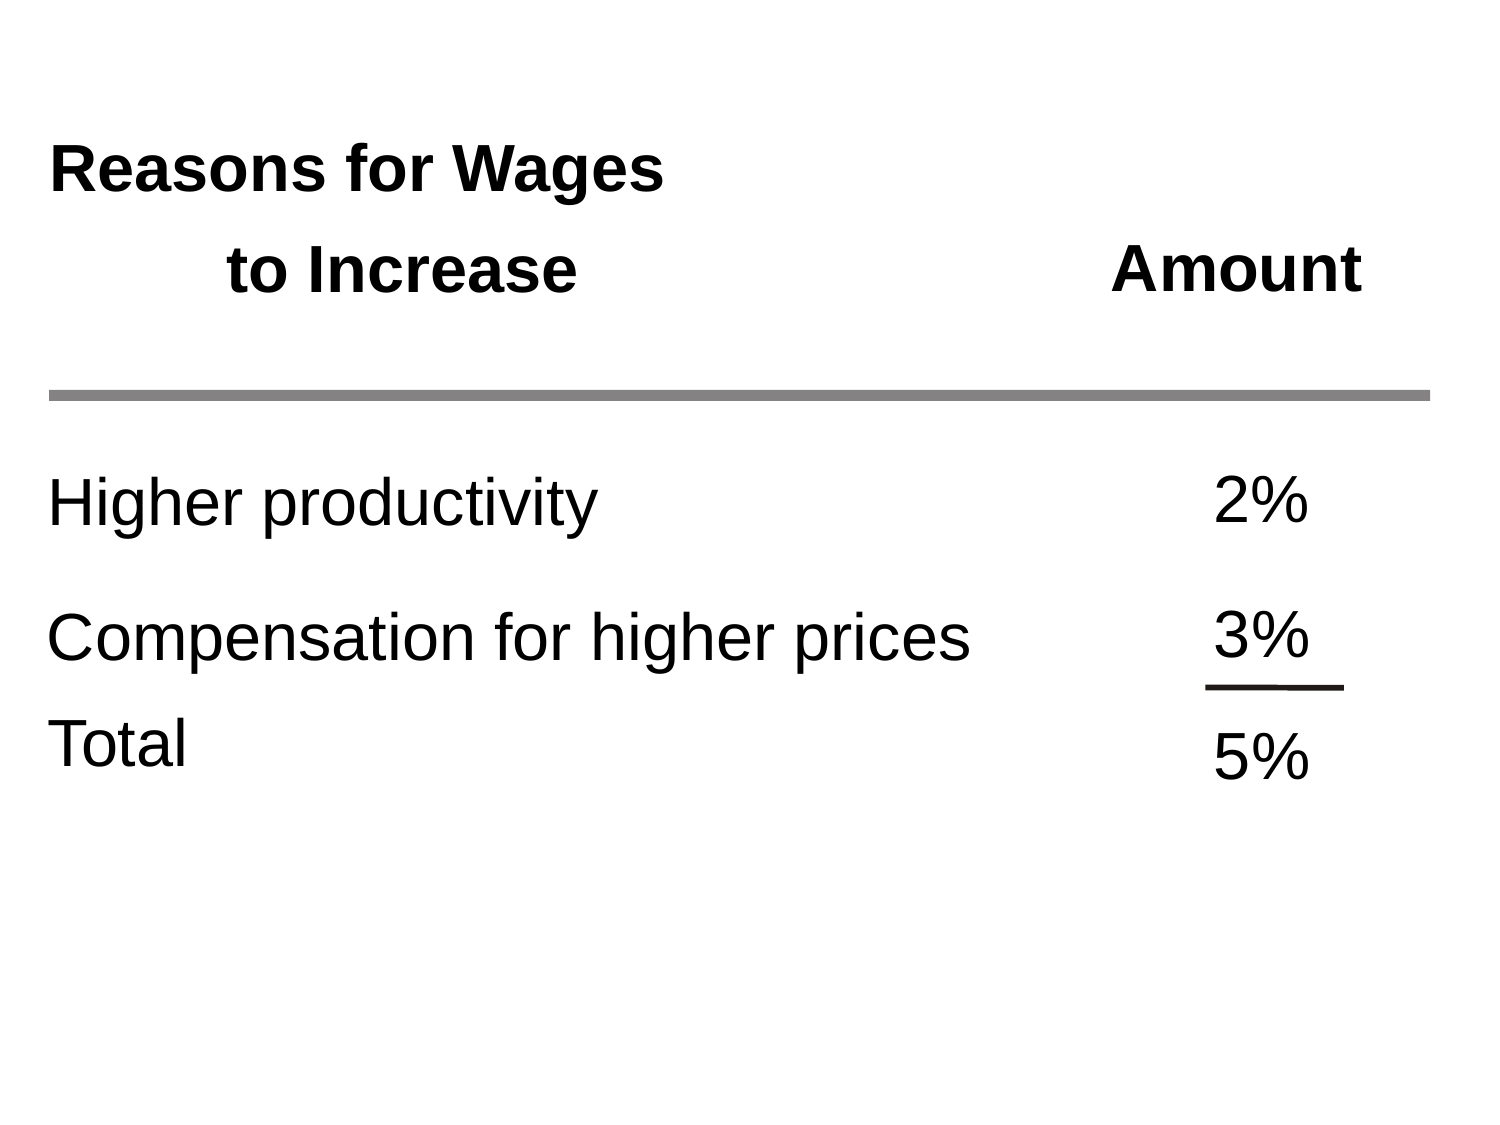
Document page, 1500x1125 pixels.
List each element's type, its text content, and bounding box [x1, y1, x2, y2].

text_box to Increase [226, 225, 579, 306]
text_box Amount [1110, 224, 1363, 305]
text_box Reasons for Wages [49, 124, 685, 205]
text_box 3% [1213, 590, 1344, 671]
text_box Total [47, 699, 196, 780]
text_box Compensation for higher prices [46, 593, 992, 674]
text_box 5% [1213, 712, 1311, 793]
text_box 2% [1214, 455, 1329, 536]
text_box [49, 389, 1431, 401]
text_box Higher productivity [47, 458, 618, 539]
